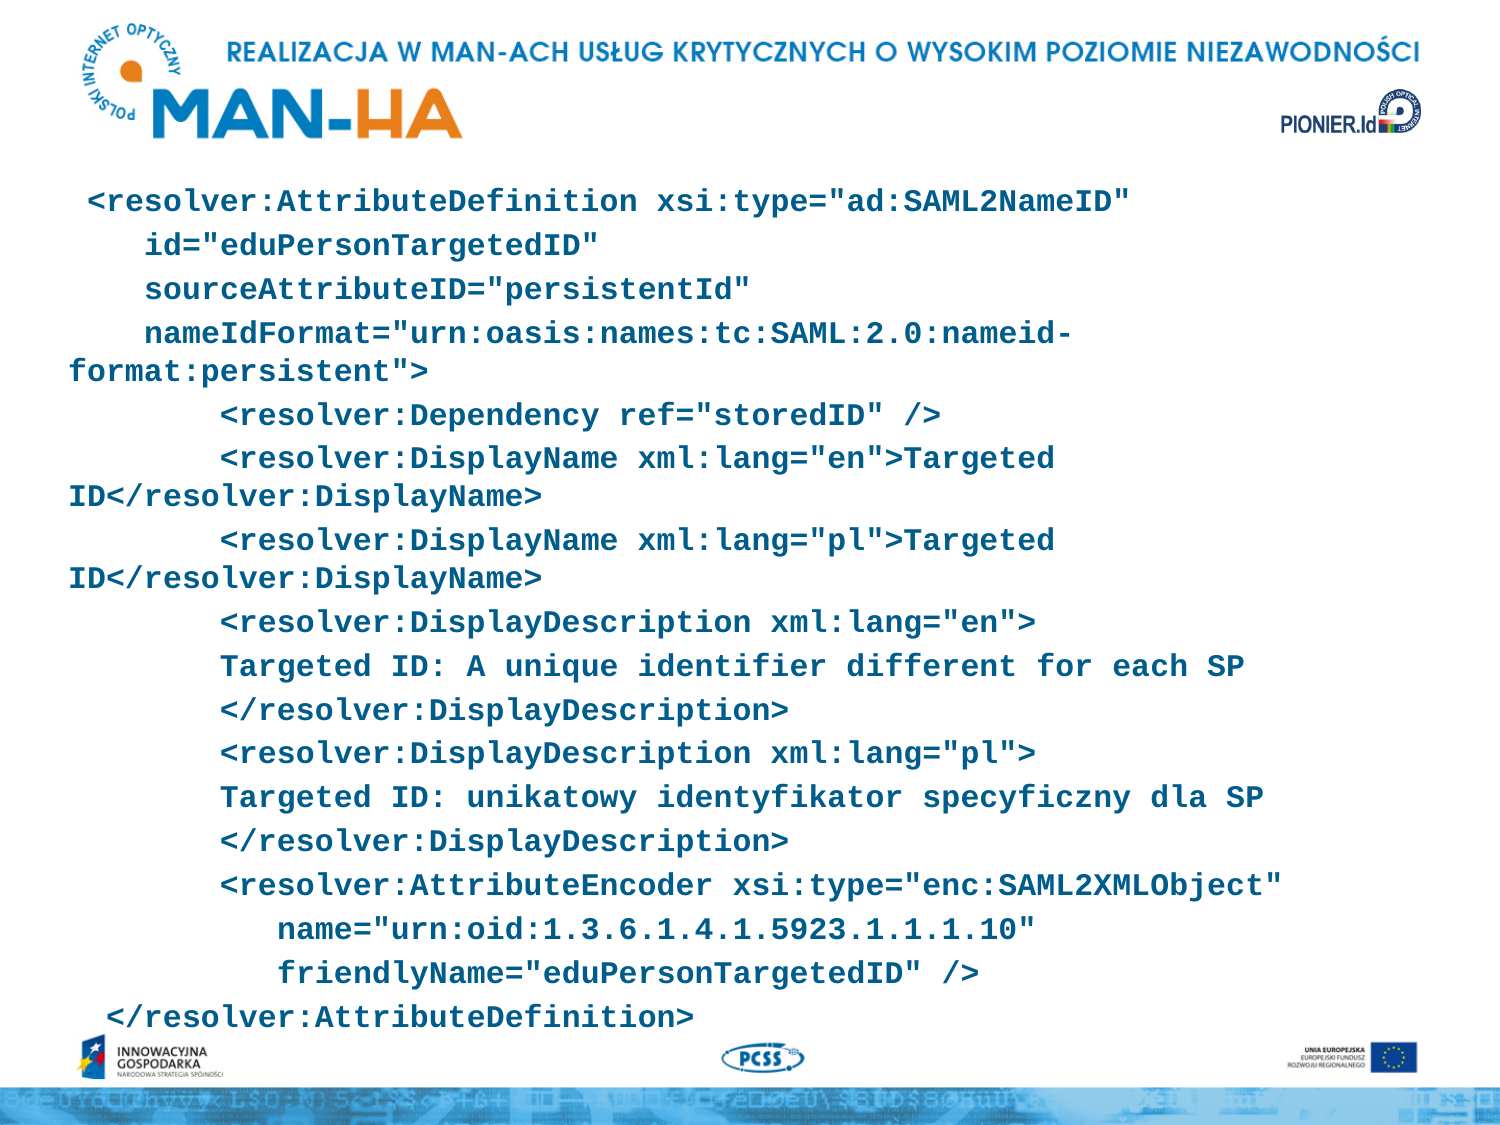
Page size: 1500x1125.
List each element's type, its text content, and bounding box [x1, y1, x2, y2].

picture [0, 0, 1500, 1125]
list <resolver:AttributeDefinition xsi:type="ad:SAML2NameID" id="eduPersonTargetedID" sourceAttributeID="persistentId" nameIdFormat="urn:oasis:names:tc:SAML:2.0:nameid-format:persistent"> <resolver:Dependency ref="storedID" /> <resolver:DisplayName xml:lang="en">Targeted ID</resolver:DisplayName> <resolver:DisplayName xml:lang="pl">Targeted ID</resolver:DisplayName> <resolver:DisplayDescription xml:lang="en"> Targeted ID: A unique identifier different for each SP </resolver:DisplayDescription> <resolver:DisplayDescription xml:lang="pl"> Targeted ID: unikatowy identyfikator specyficzny dla SP </resolver:DisplayDescription> <resolver:AttributeEncoder xsi:type="enc:SAML2XMLObject" name="urn:oid:1.3.6.1.4.1.5923.1.1.1.10" friendlyName="eduPersonTargetedID" /> </resolver:AttributeDefinition> [53, 172, 1447, 1045]
